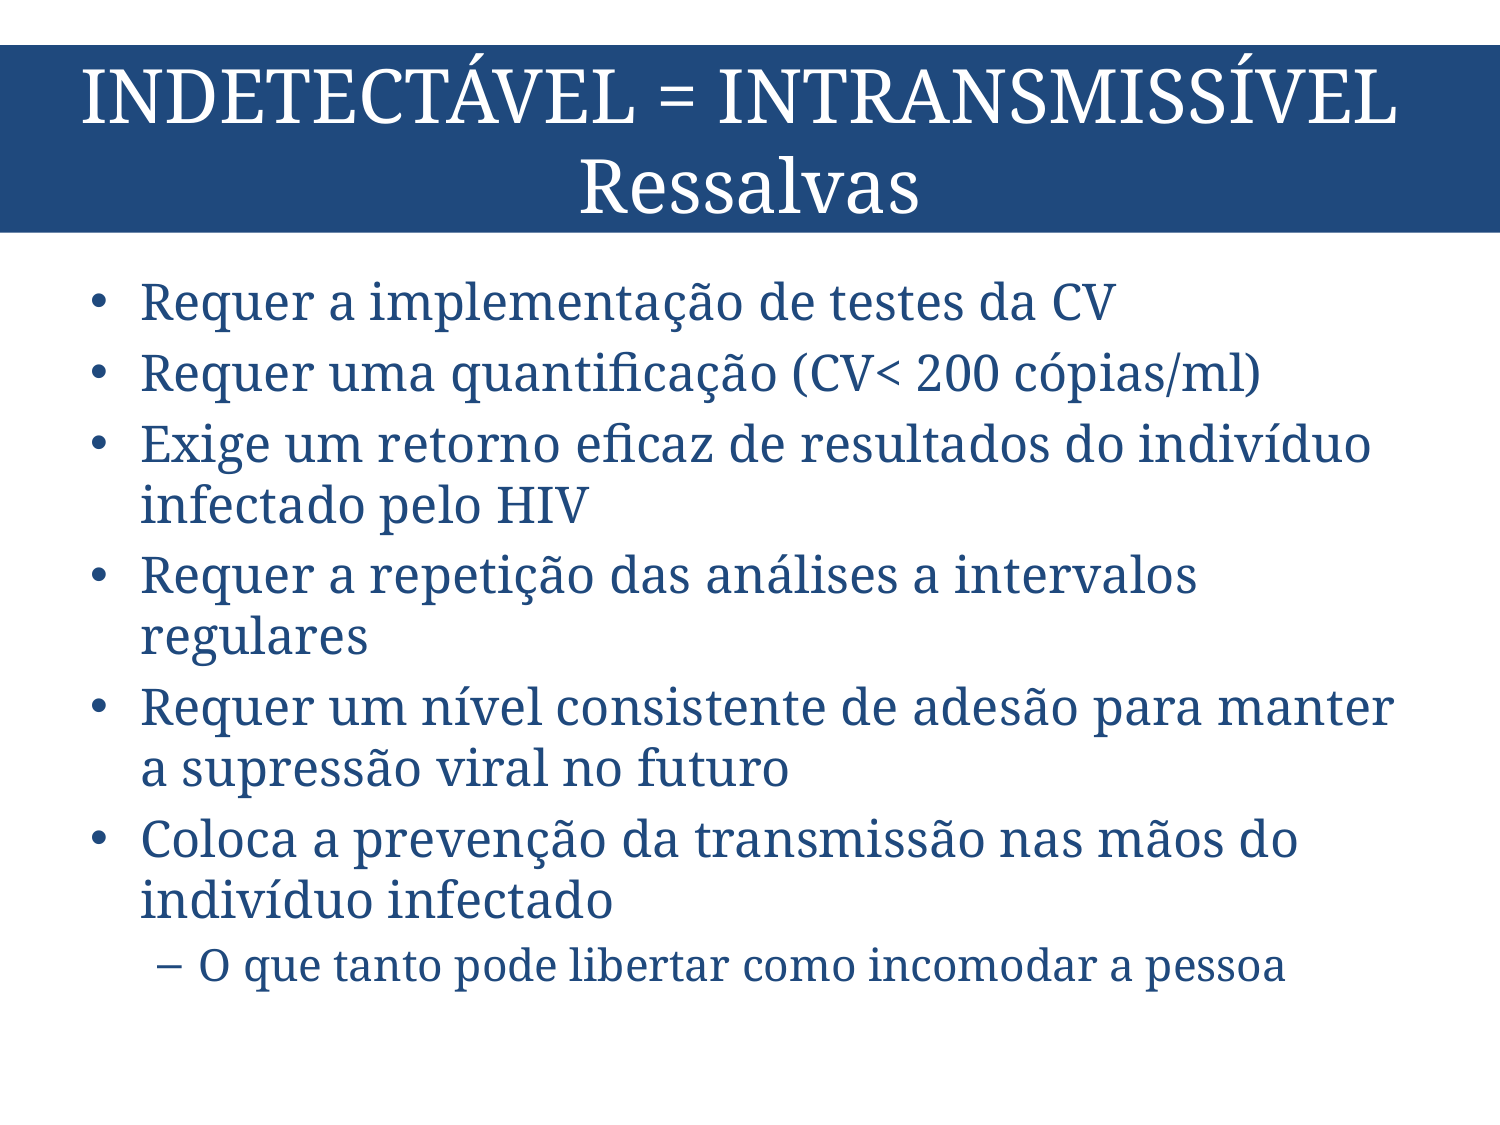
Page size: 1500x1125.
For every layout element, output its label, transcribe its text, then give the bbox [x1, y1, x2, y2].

list Requer a implementação de testes da CV Requer uma quantificação (CV< 200 cópias/ml) Exige um retorno eficaz de resultados do indivíduo infectado pelo HIV Requer a repetição das análises a intervalos regulares Requer um nível consistente de adesão para manter a supressão viral no futuro Coloca a prevenção da transmissão nas mãos do indivíduo infectado O que tanto pode libertar como incomodar a pessoa [75, 262, 1425, 1005]
title INDETECTÁVEL = INTRANSMISSÍVEL Ressalvas [0, 45, 1500, 233]
